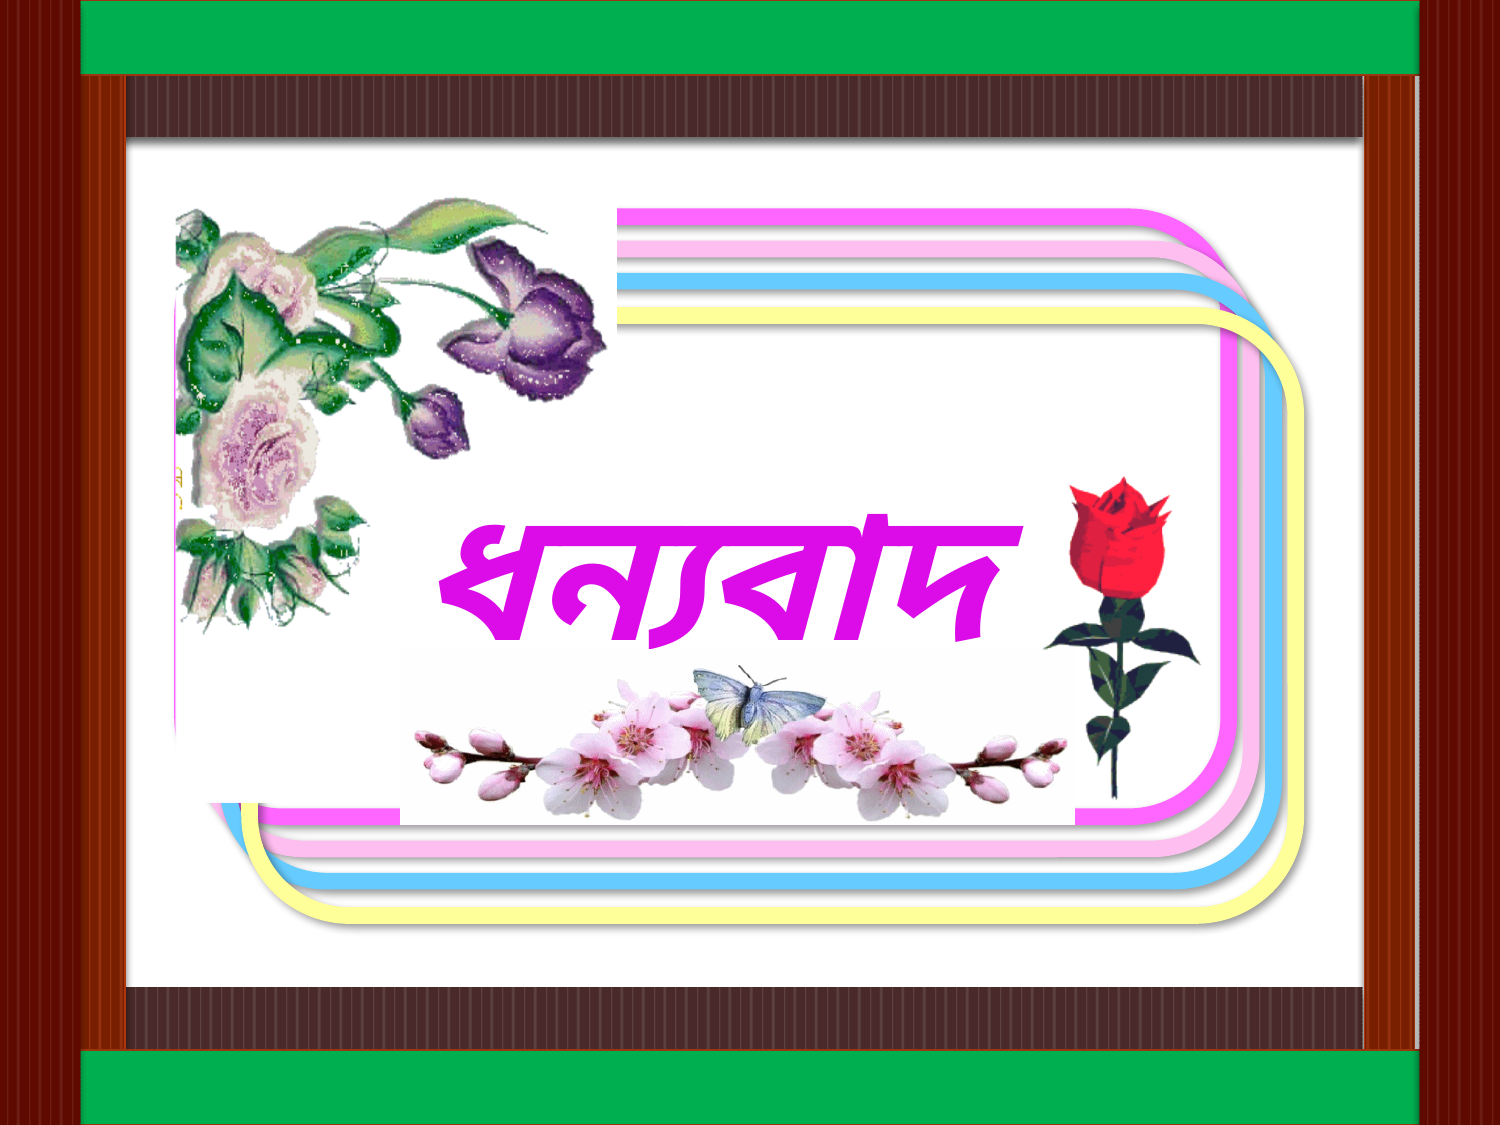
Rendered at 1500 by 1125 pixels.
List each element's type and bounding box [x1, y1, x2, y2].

text_box [0, 0, 1500, 1125]
